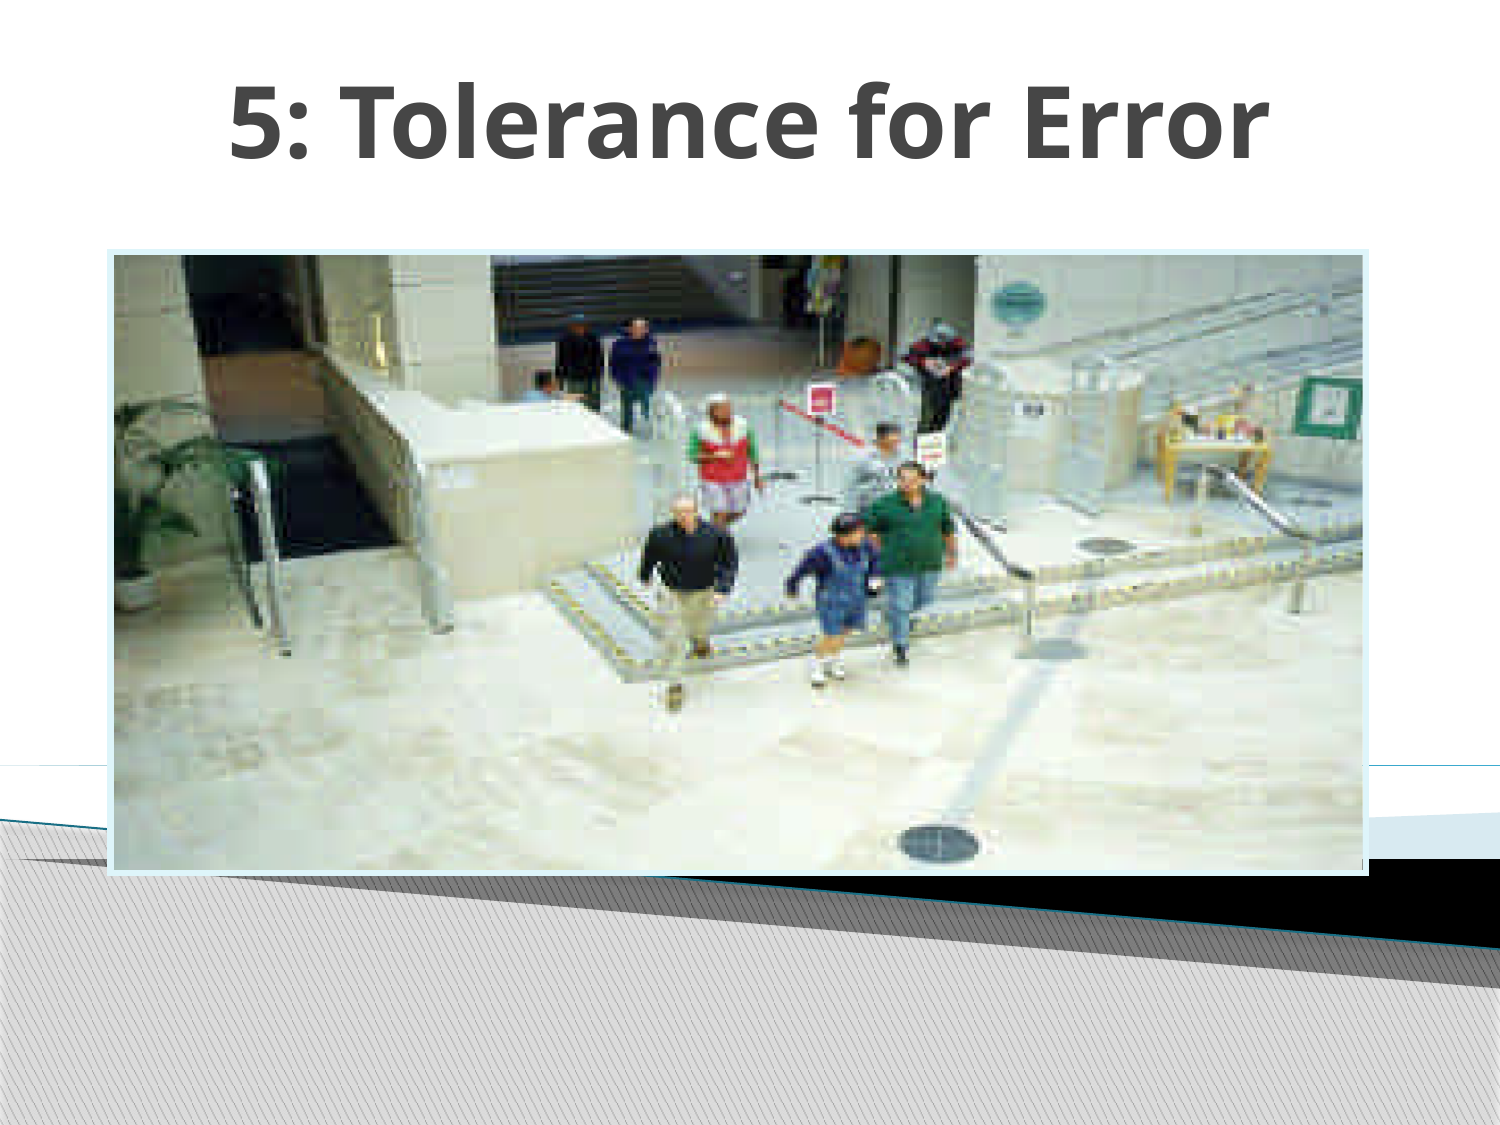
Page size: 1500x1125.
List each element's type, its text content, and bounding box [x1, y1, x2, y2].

picture [5, 859, 107, 867]
picture [210, 876, 1500, 989]
title 5: Tolerance for Error [112, 42, 1388, 186]
picture [113, 255, 1363, 870]
